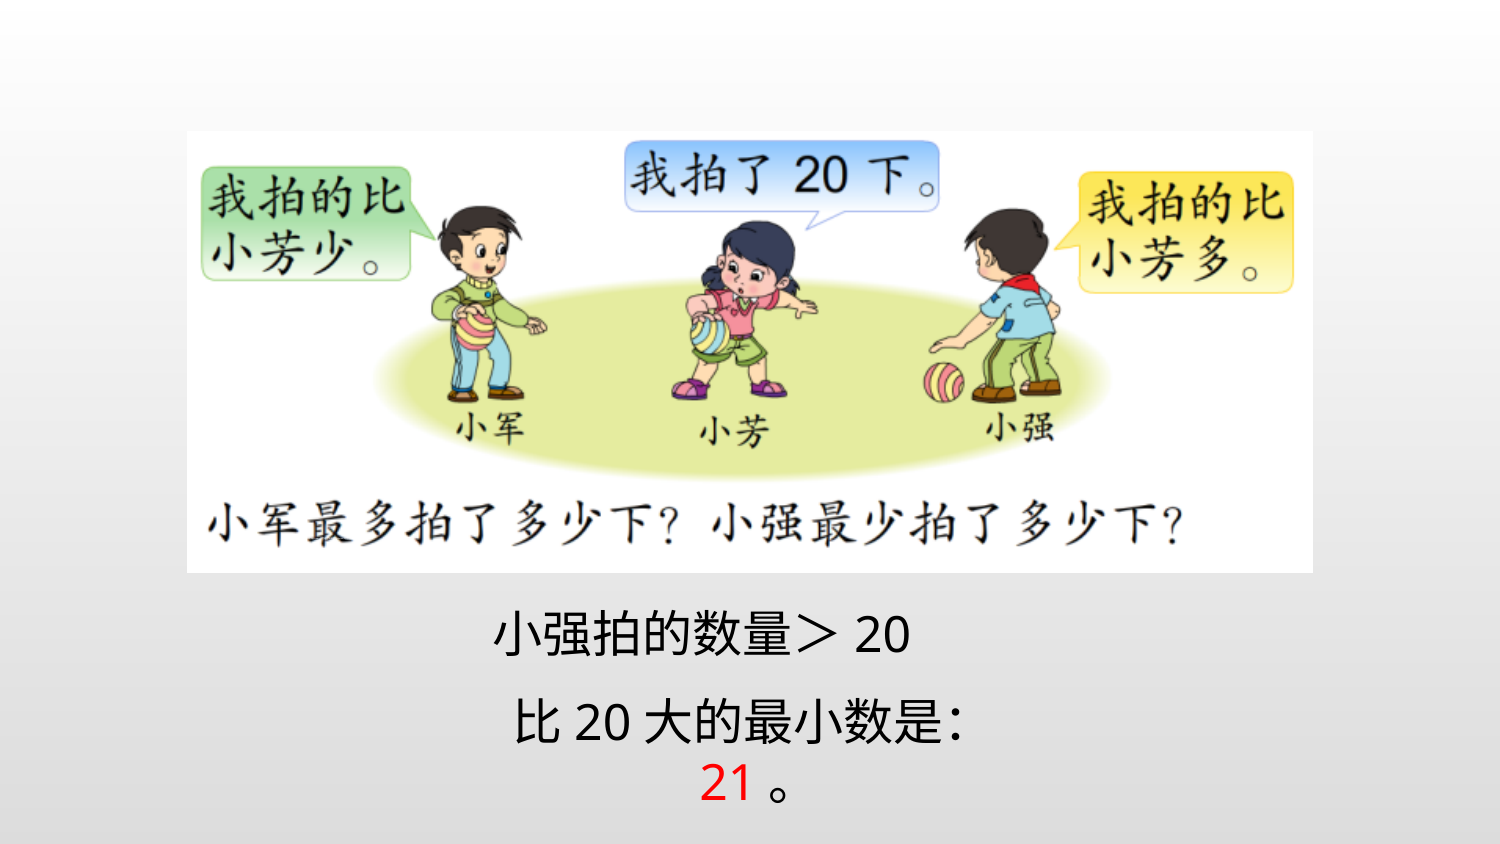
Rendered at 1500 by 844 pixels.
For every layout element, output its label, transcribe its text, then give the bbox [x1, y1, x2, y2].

text_box 小强拍的数量＞20 [451, 597, 953, 669]
picture [187, 131, 1313, 573]
text_box 比20大的最小数是：21。 [451, 685, 1067, 817]
